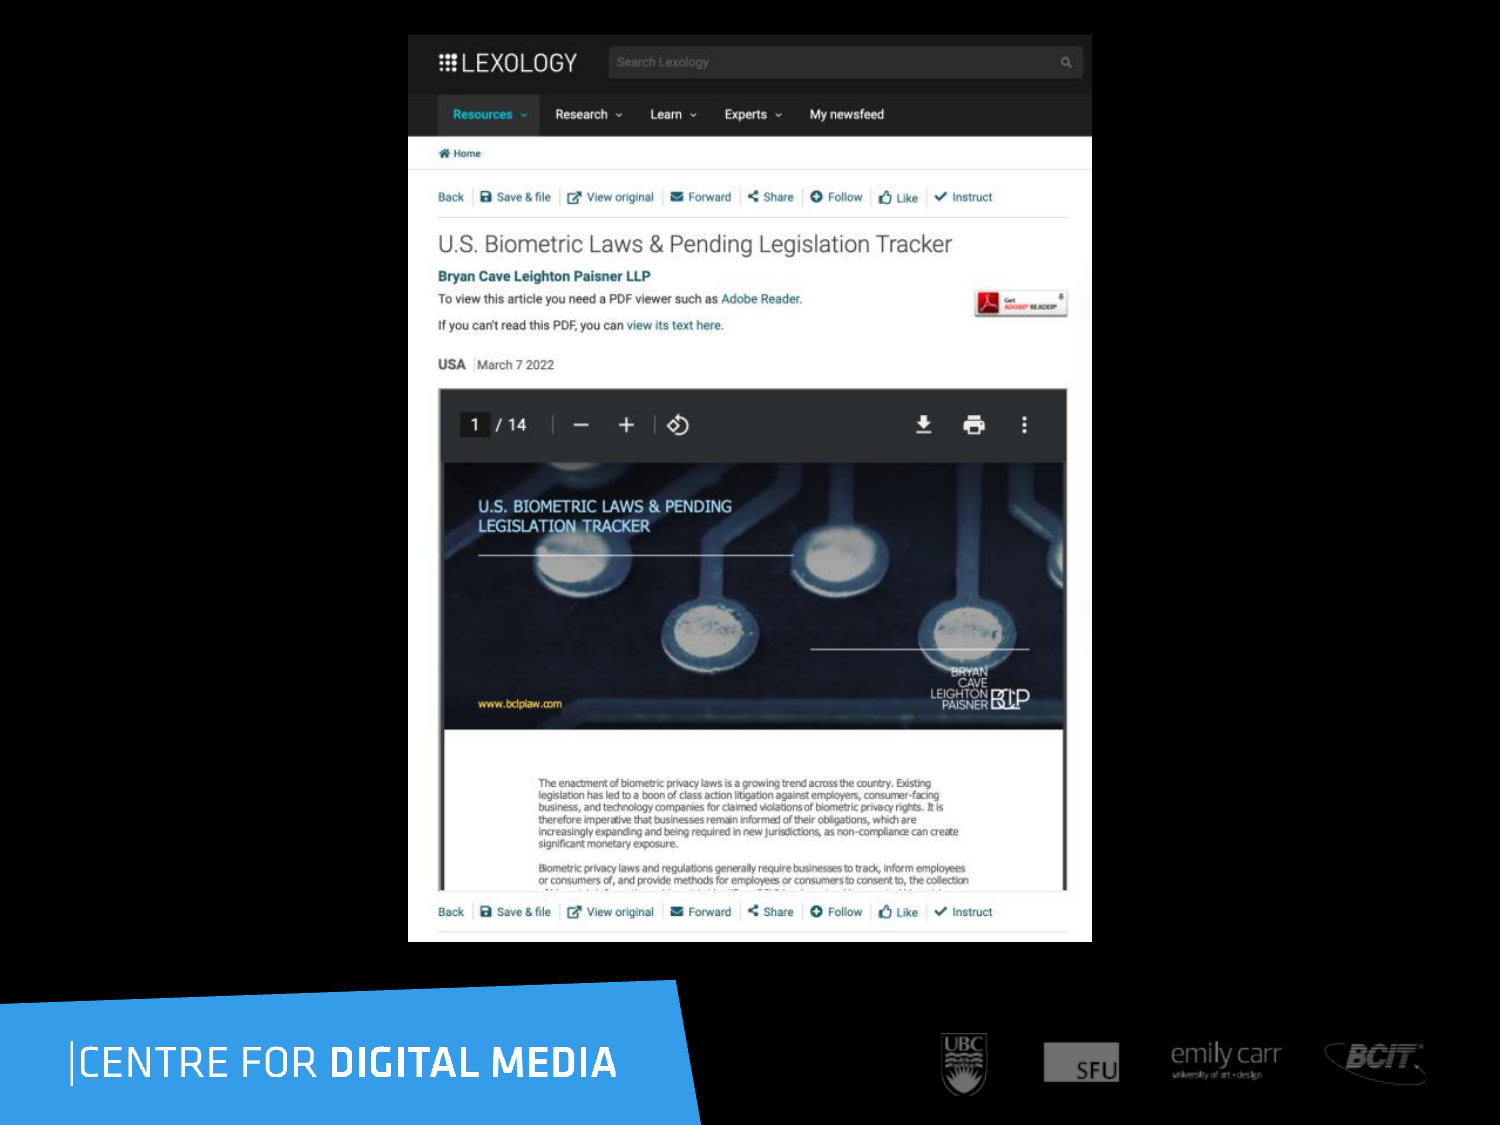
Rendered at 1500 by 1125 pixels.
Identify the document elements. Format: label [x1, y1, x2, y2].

picture [407, 35, 1093, 943]
